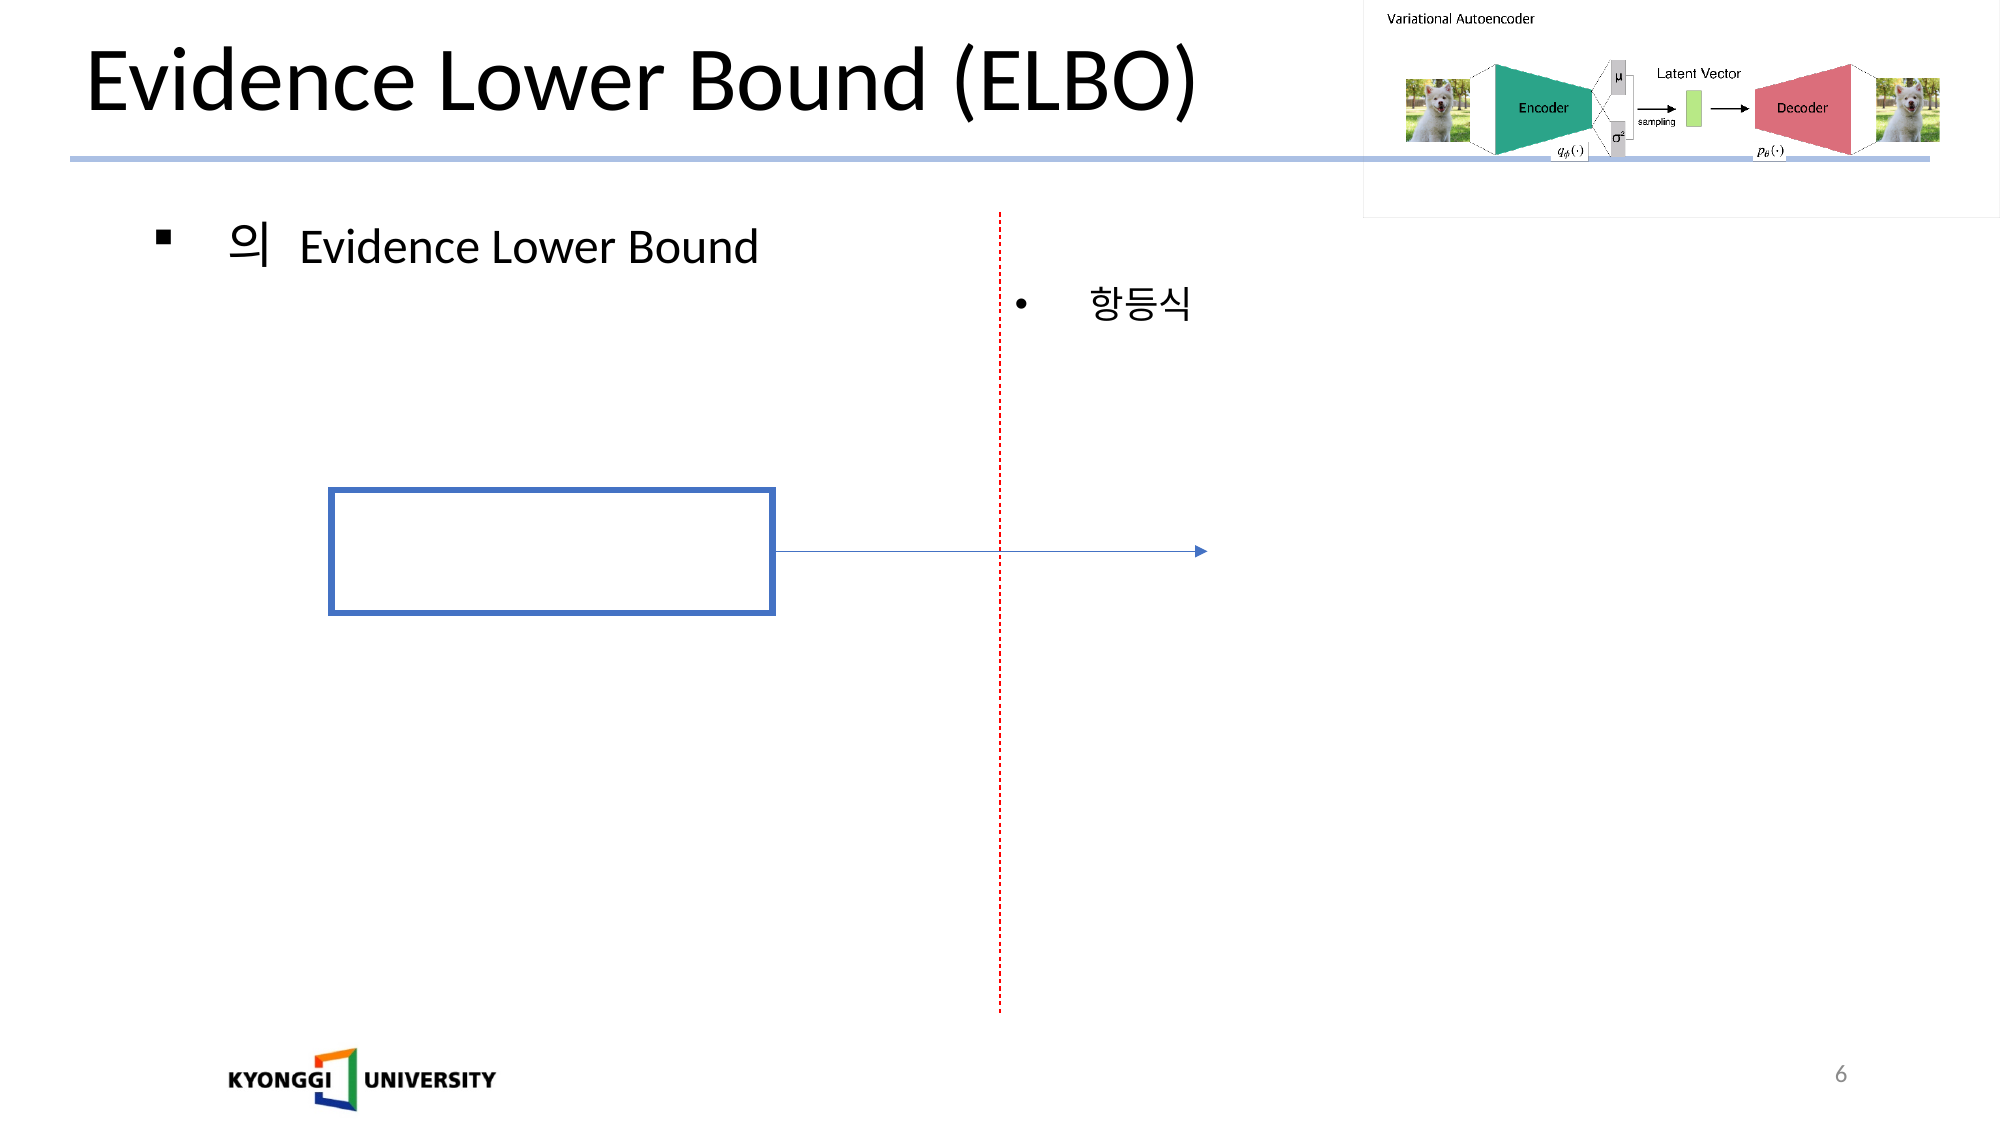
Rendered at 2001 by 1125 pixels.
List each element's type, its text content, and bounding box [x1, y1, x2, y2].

title Evidence Lower Bound (ELBO) [70, 0, 1363, 190]
picture [1363, 0, 2000, 218]
slide_number 6 [1412, 1042, 1863, 1103]
text_box [330, 489, 773, 614]
picture [224, 1042, 501, 1122]
